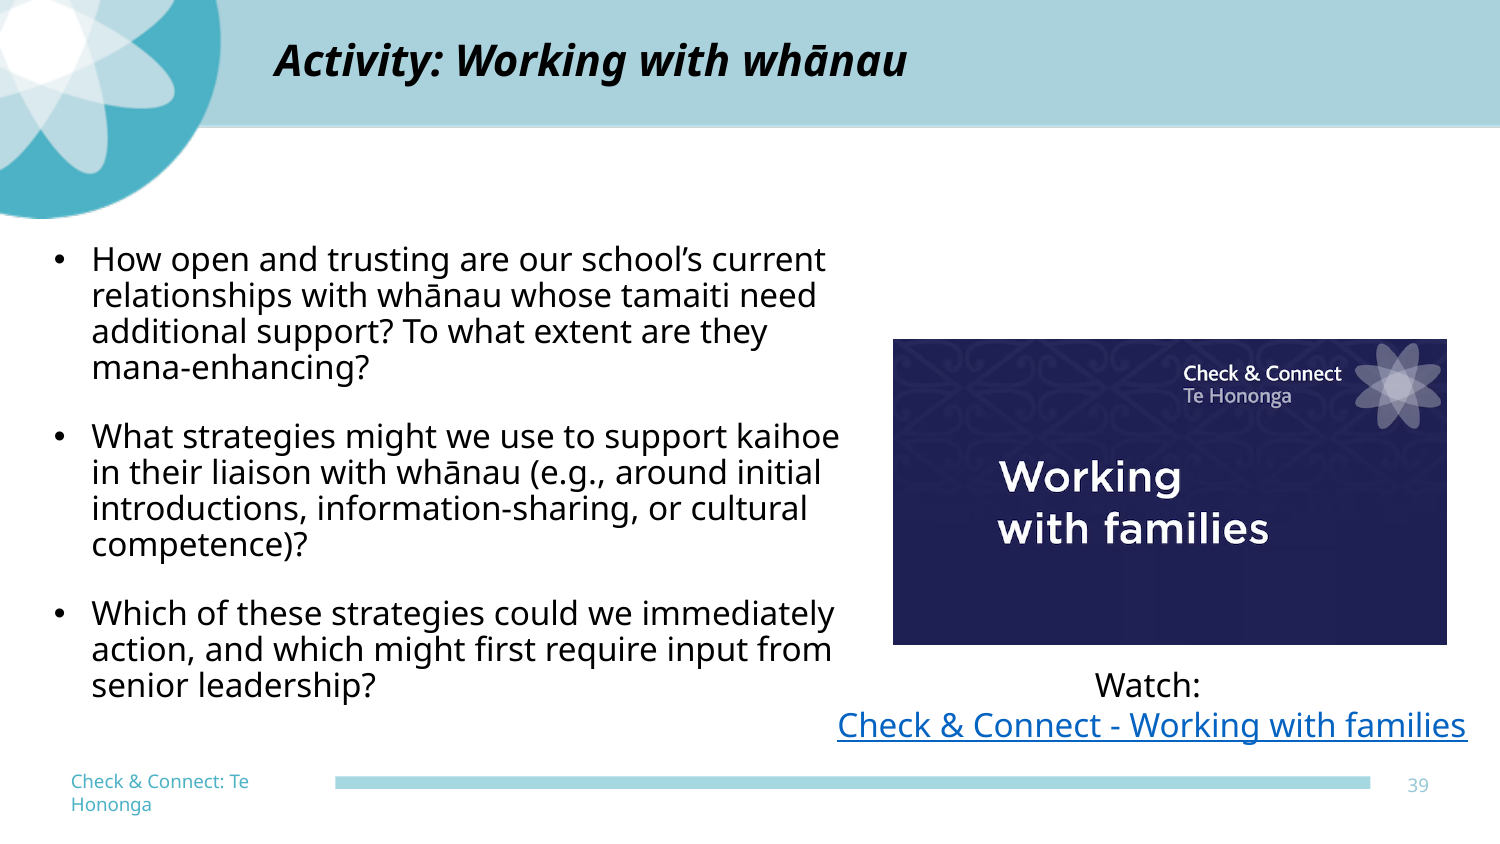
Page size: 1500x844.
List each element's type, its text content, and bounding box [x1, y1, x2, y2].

text_box How open and trusting are our school’s current relationships with whānau whose tamaiti need additional support? To what extent are they mana-enhancing? What strategies might we use to support kaihoe in their liaison with whānau (e.g., around initial introductions, information-sharing, or cultural competence)? Which of these strategies could we immediately action, and which might first require input from senior leadership? [53, 242, 869, 705]
text_box Watch: Check & Connect - Working with families [821, 656, 1483, 757]
picture [893, 339, 1447, 645]
slide_number 39 [1299, 774, 1430, 797]
picture [0, 0, 1500, 219]
text_box Activity: Working with whānau [274, 38, 1218, 86]
